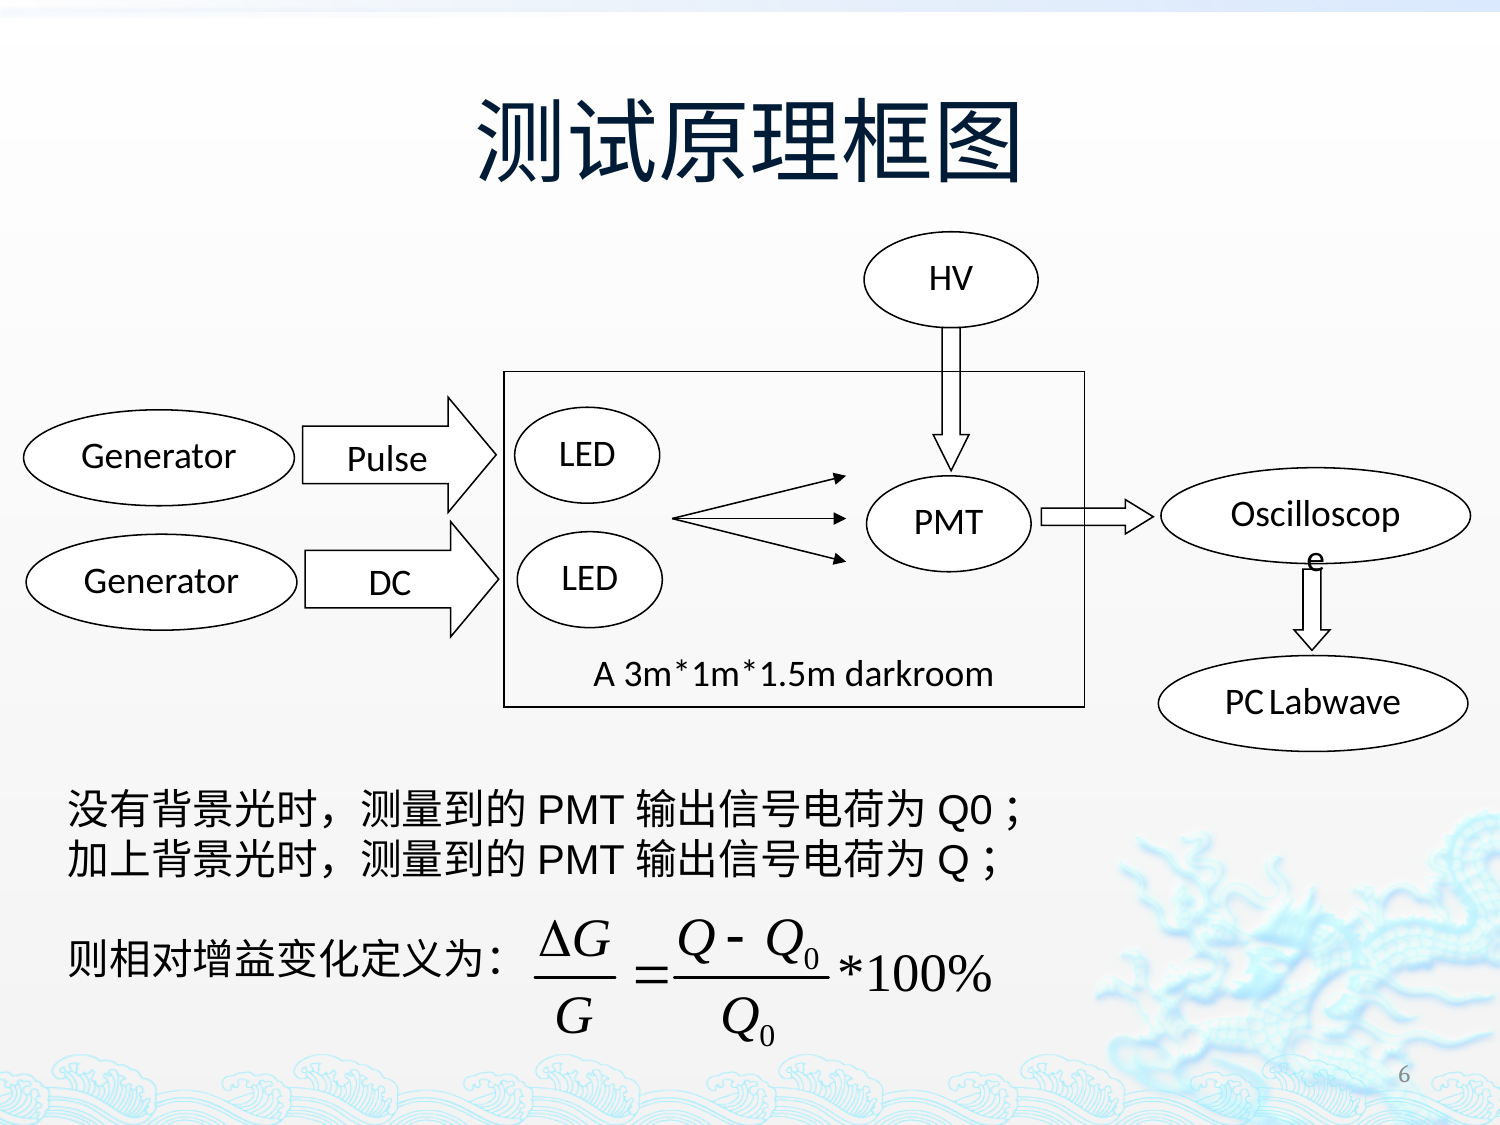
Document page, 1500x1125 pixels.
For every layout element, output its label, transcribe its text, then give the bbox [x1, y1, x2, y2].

text_box 没有背景光时，测量到的PMT输出信号电荷为Q0； 加上背景光时，测量到的PMT输出信号电荷为Q； 则相对增益变化定义为： [53, 775, 1365, 990]
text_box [23, 231, 1472, 752]
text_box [524, 904, 1001, 1060]
title 测试原理框图 [75, 45, 1425, 231]
slide_number 6 [1074, 1042, 1425, 1103]
